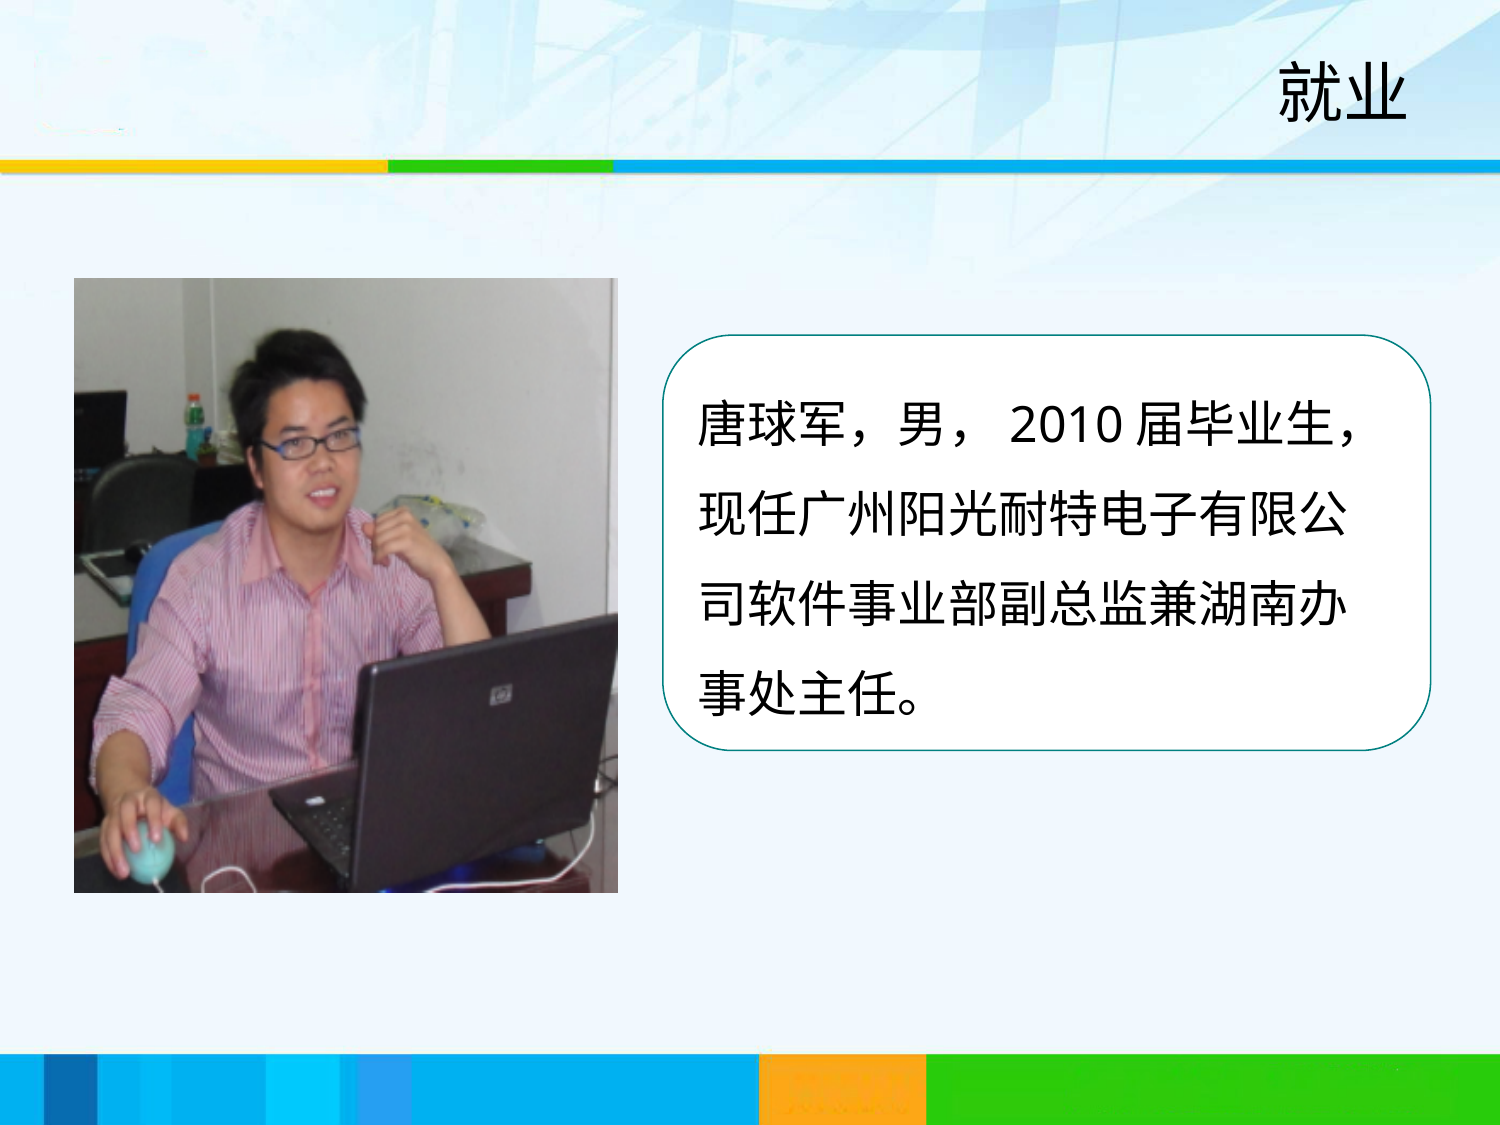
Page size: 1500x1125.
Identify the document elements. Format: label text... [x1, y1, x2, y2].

title 就业 [74, 44, 1426, 138]
text_box 唐球军，男，2010届毕业生，现任广州阳光耐特电子有限公司软件事业部副总监兼湖南办事处主任。 [662, 335, 1431, 751]
picture [0, 0, 1500, 1125]
